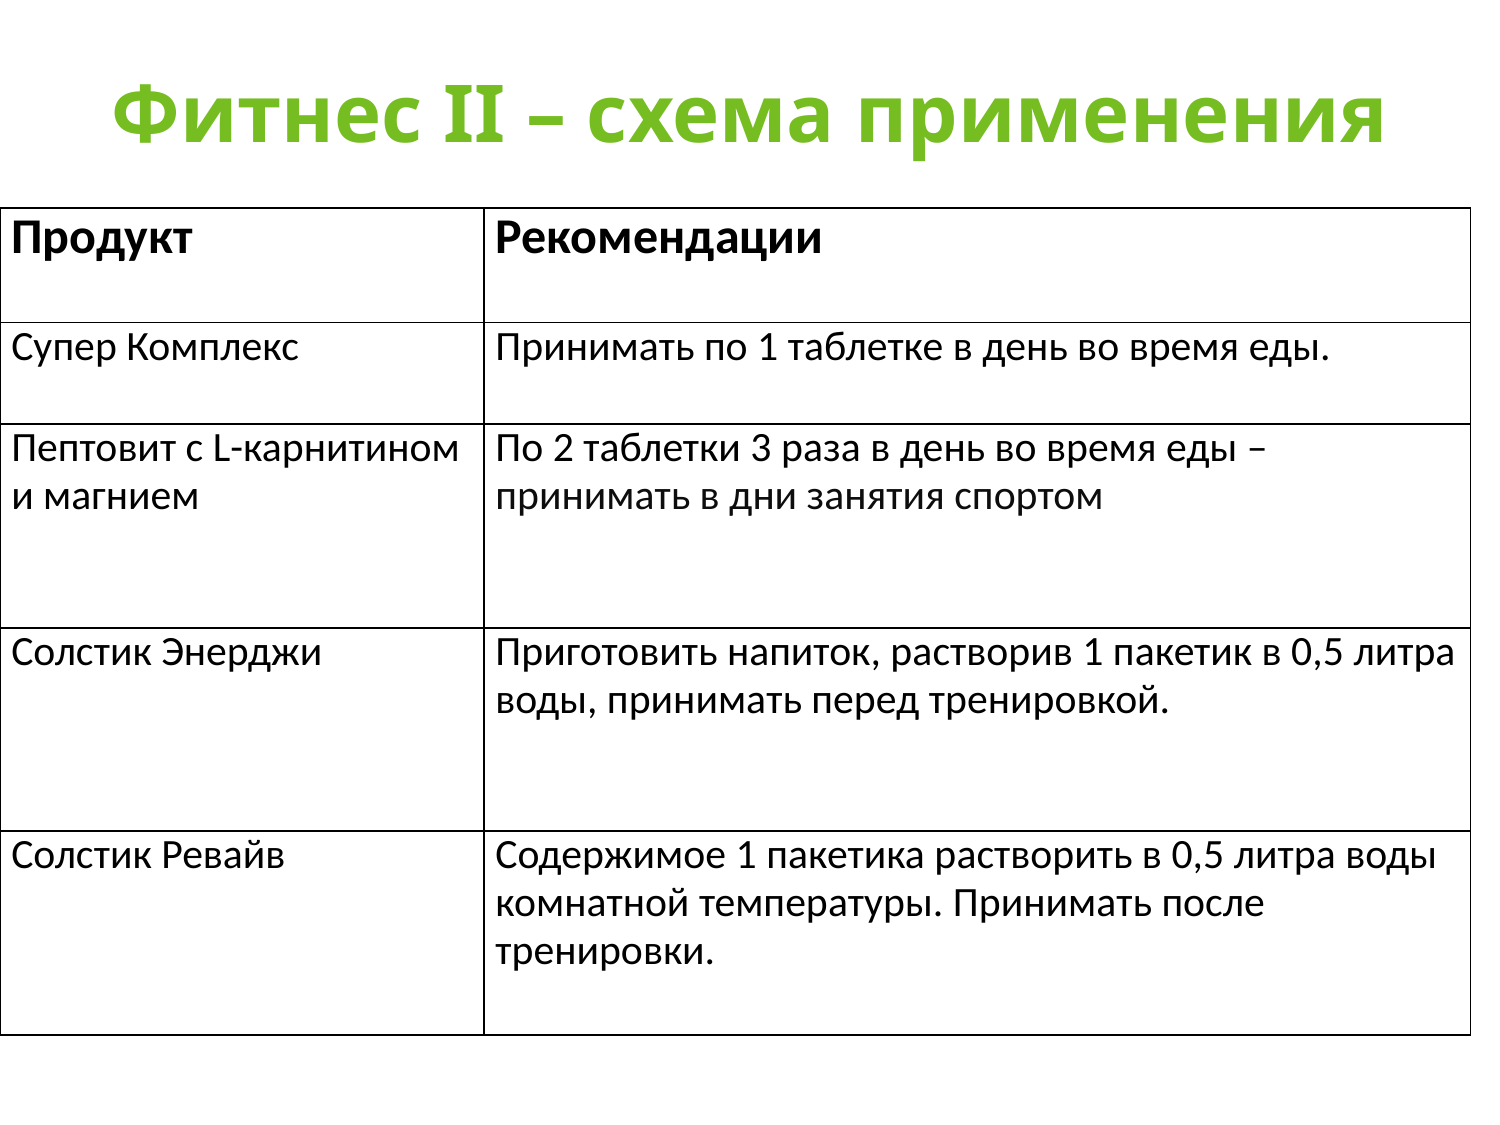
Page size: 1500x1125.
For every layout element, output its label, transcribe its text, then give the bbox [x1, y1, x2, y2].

title Фитнес II – cхема применения [75, 45, 1425, 176]
table_header Продукт [1, 209, 483, 322]
table_cell Супер Комплекс [1, 323, 483, 423]
table_cell Пептовит с L-карнитином и магнием [1, 425, 483, 627]
table_header Рекомендации [485, 209, 1470, 322]
table_cell Солстик Ревайв [1, 832, 483, 1034]
table_cell Приготовить напиток, растворив 1 пакетик в 0,5 литра воды, принимать перед тренировкой. [485, 629, 1470, 830]
table_cell По 2 таблетки 3 раза в день во время еды – принимать в дни занятия спортом [485, 425, 1470, 627]
table_cell Солстик Энерджи [1, 629, 483, 830]
table_cell Содержимое 1 пакетика растворить в 0,5 литра воды комнатной температуры. Принимать после тренировки. [485, 832, 1470, 1034]
table_cell Принимать по 1 таблетке в день во время еды. [485, 323, 1470, 423]
